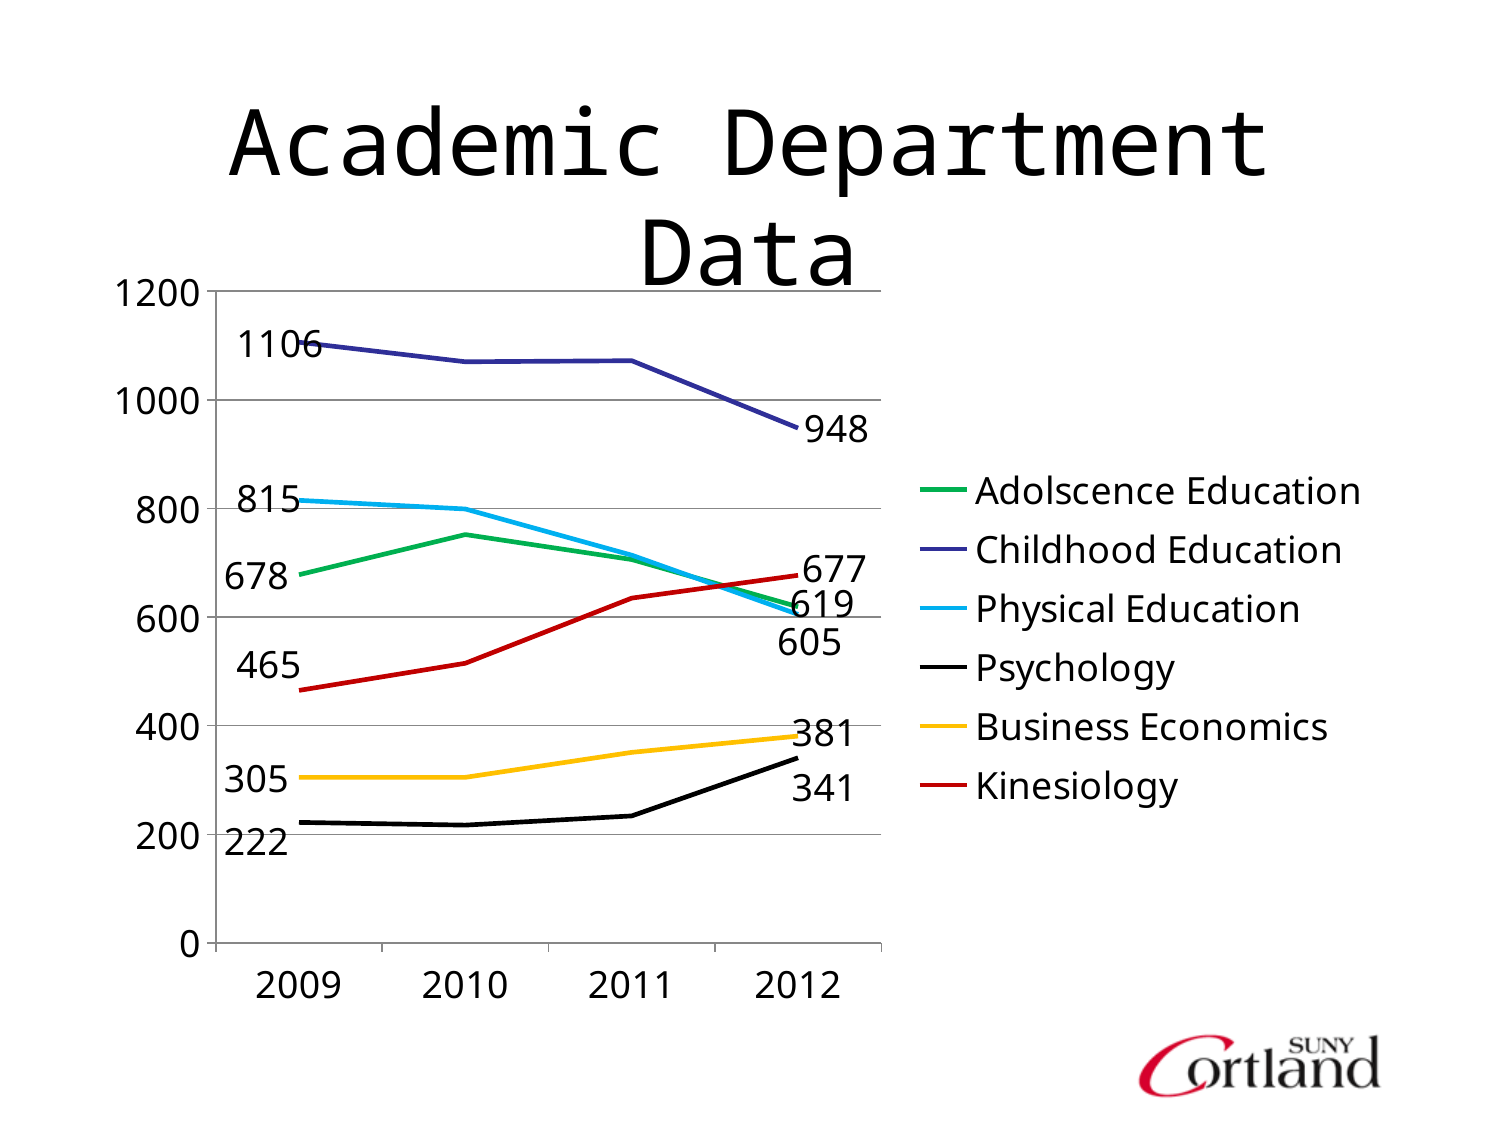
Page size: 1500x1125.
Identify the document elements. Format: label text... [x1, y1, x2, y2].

picture [1125, 1012, 1392, 1110]
title Academic Department Data [112, 99, 1388, 249]
chart [87, 249, 1388, 1026]
